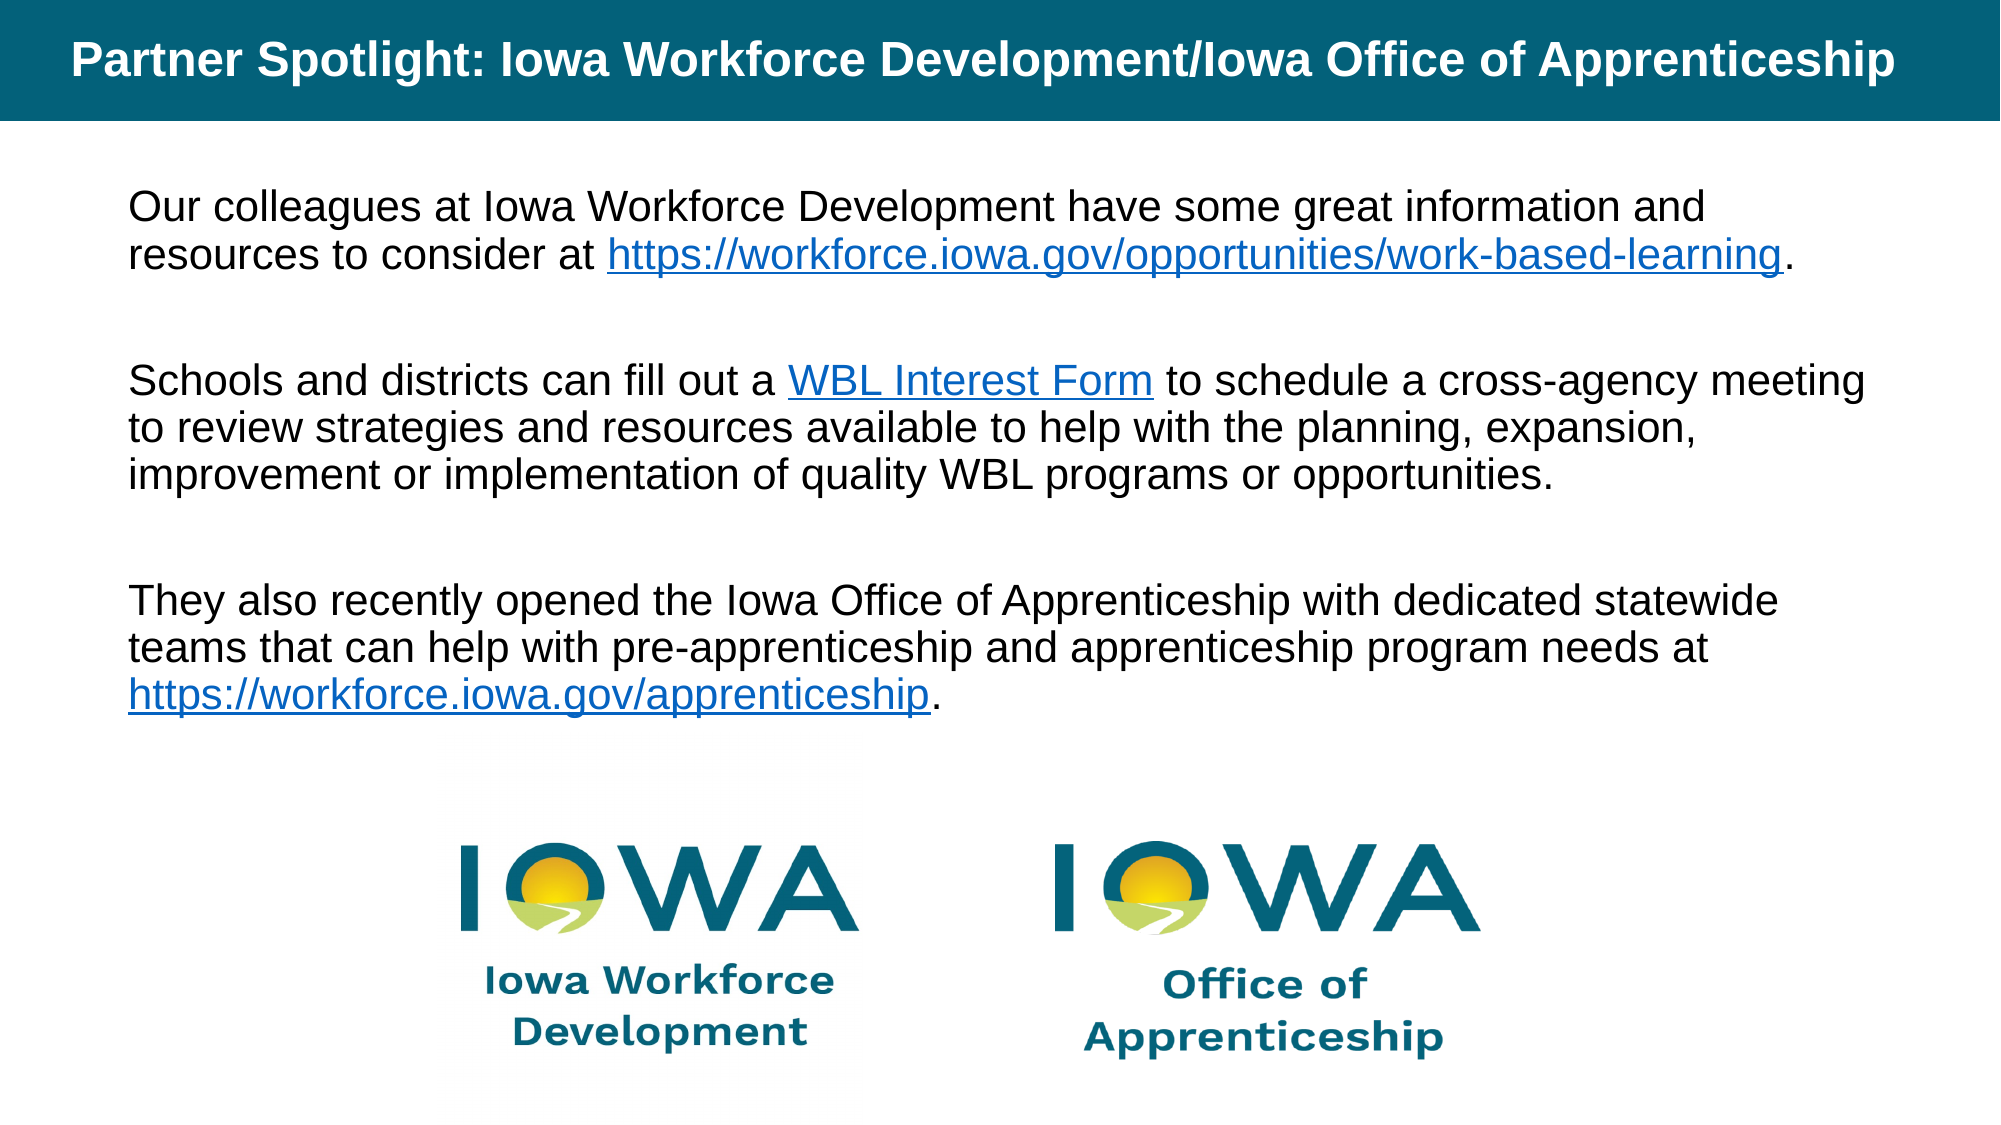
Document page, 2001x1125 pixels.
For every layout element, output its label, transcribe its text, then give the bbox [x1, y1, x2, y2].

list Our colleagues at Iowa Workforce Development have some great information and resources to consider at https://workforce.iowa.gov/opportunities/work-based-learning. Schools and districts can fill out a WBL Interest Form to schedule a cross-agency meeting to review strategies and resources available to help with the planning, expansion, improvement or implementation of quality WBL programs or opportunities. They also recently opened the Iowa Office of Apprenticeship with dedicated statewide teams that can help with pre-apprenticeship and apprenticeship program needs at https://workforce.iowa.gov/apprenticeship. [113, 176, 1887, 954]
picture [1054, 841, 1482, 1065]
picture [437, 732, 864, 1125]
title Partner Spotlight: Iowa Workforce Development/Iowa Office of Apprenticeship [55, 0, 1934, 121]
